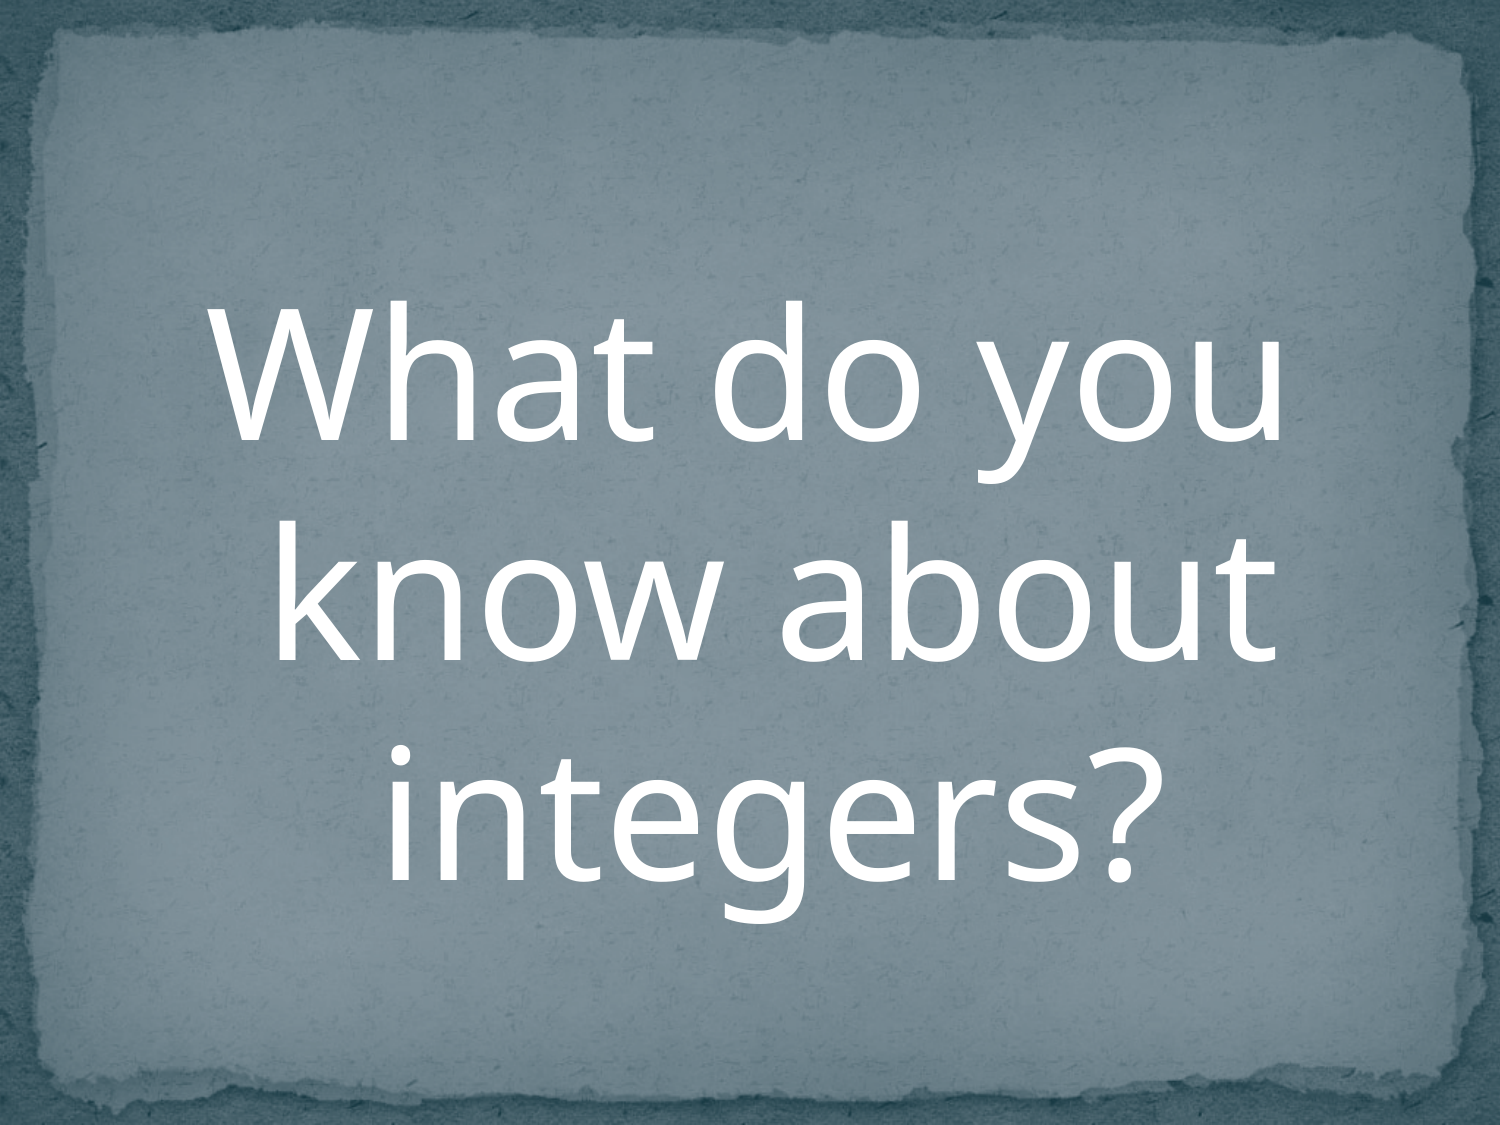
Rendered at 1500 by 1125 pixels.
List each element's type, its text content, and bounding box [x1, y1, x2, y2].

list What do you know about integers? [75, 249, 1425, 1000]
